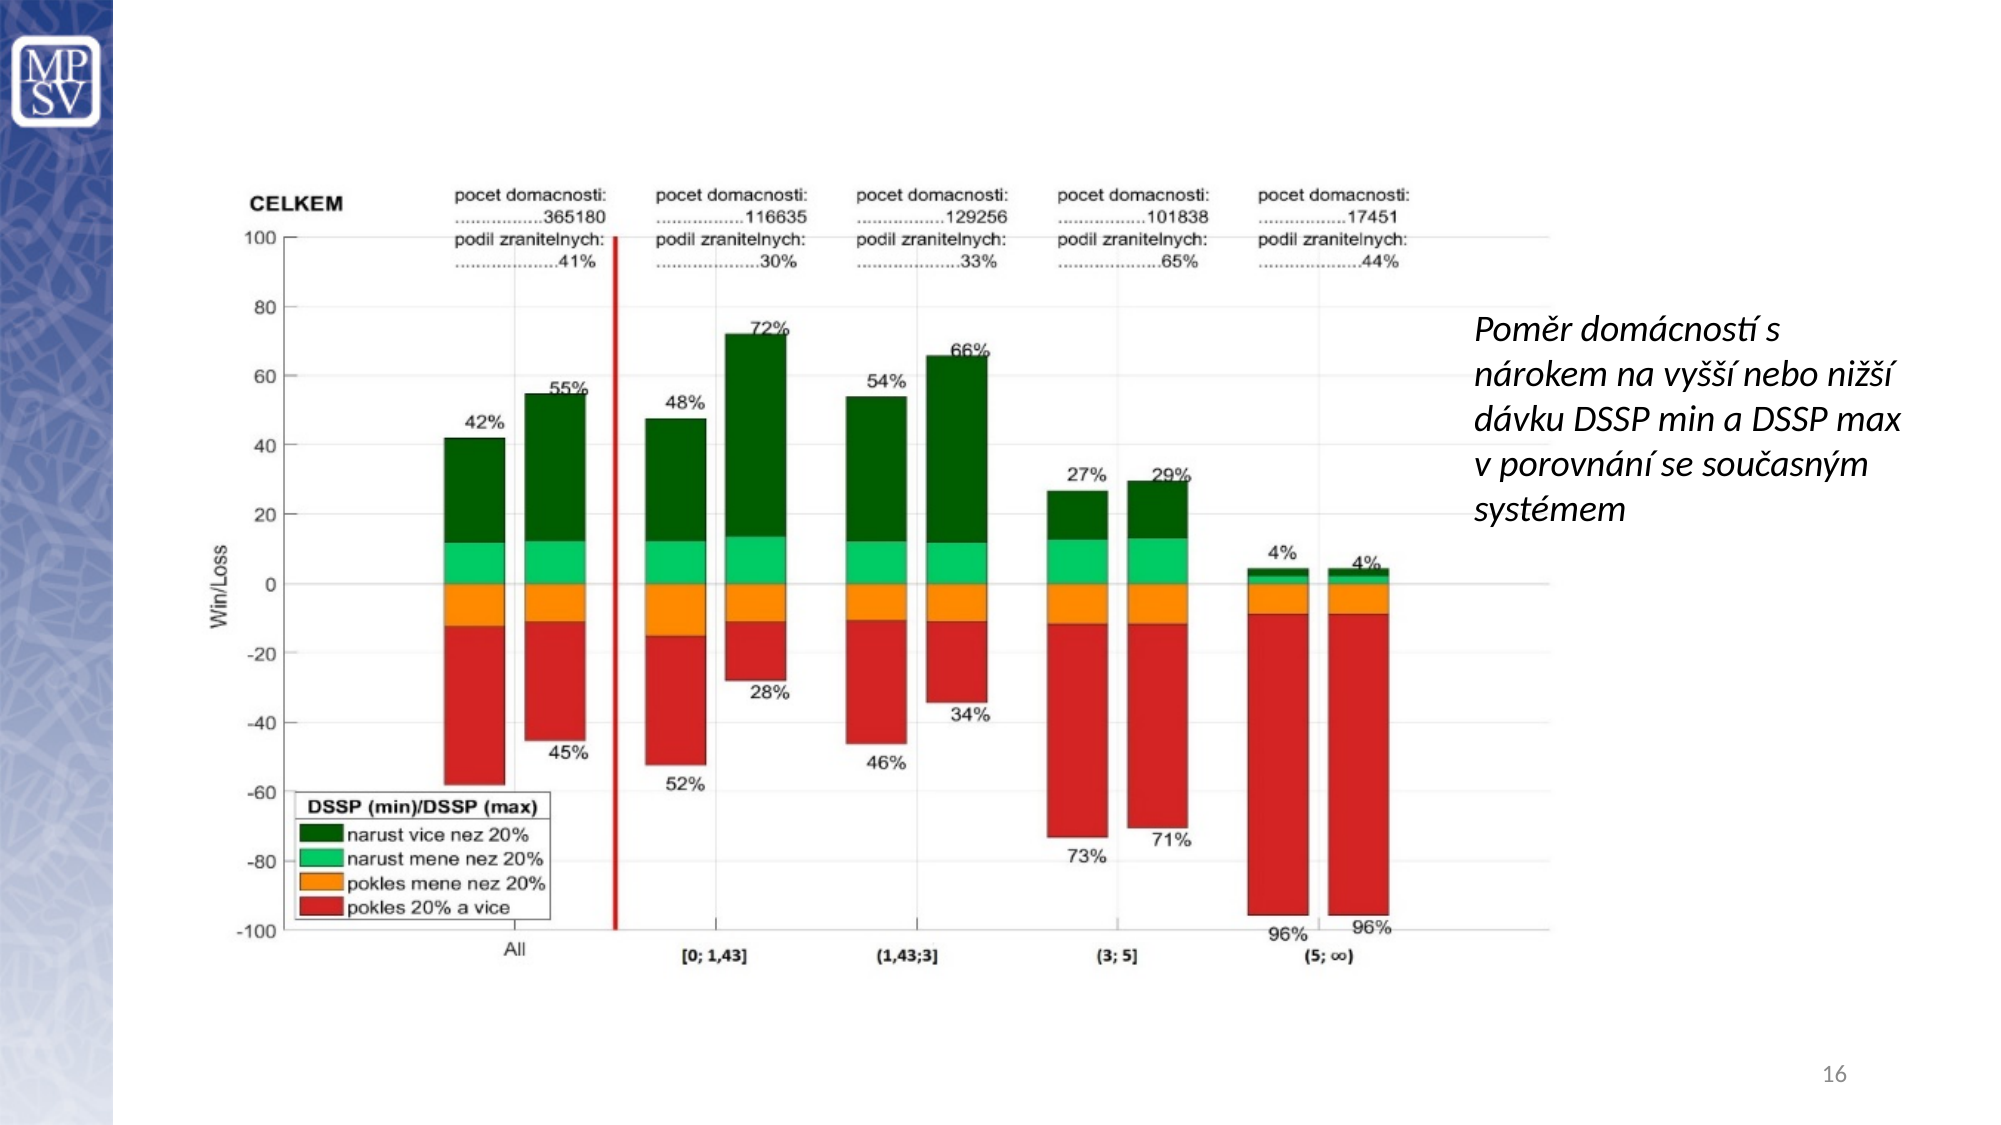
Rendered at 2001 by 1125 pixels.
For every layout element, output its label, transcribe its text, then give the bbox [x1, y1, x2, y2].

picture [0, 0, 113, 1125]
text_box Poměr domácností s nárokem na vyšší nebo nižší dávku DSSP min a DSSP max v porovnání se současným systémem [1705, 296, 1928, 537]
slide_number 16 [1412, 1042, 1863, 1103]
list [113, 173, 1705, 1024]
